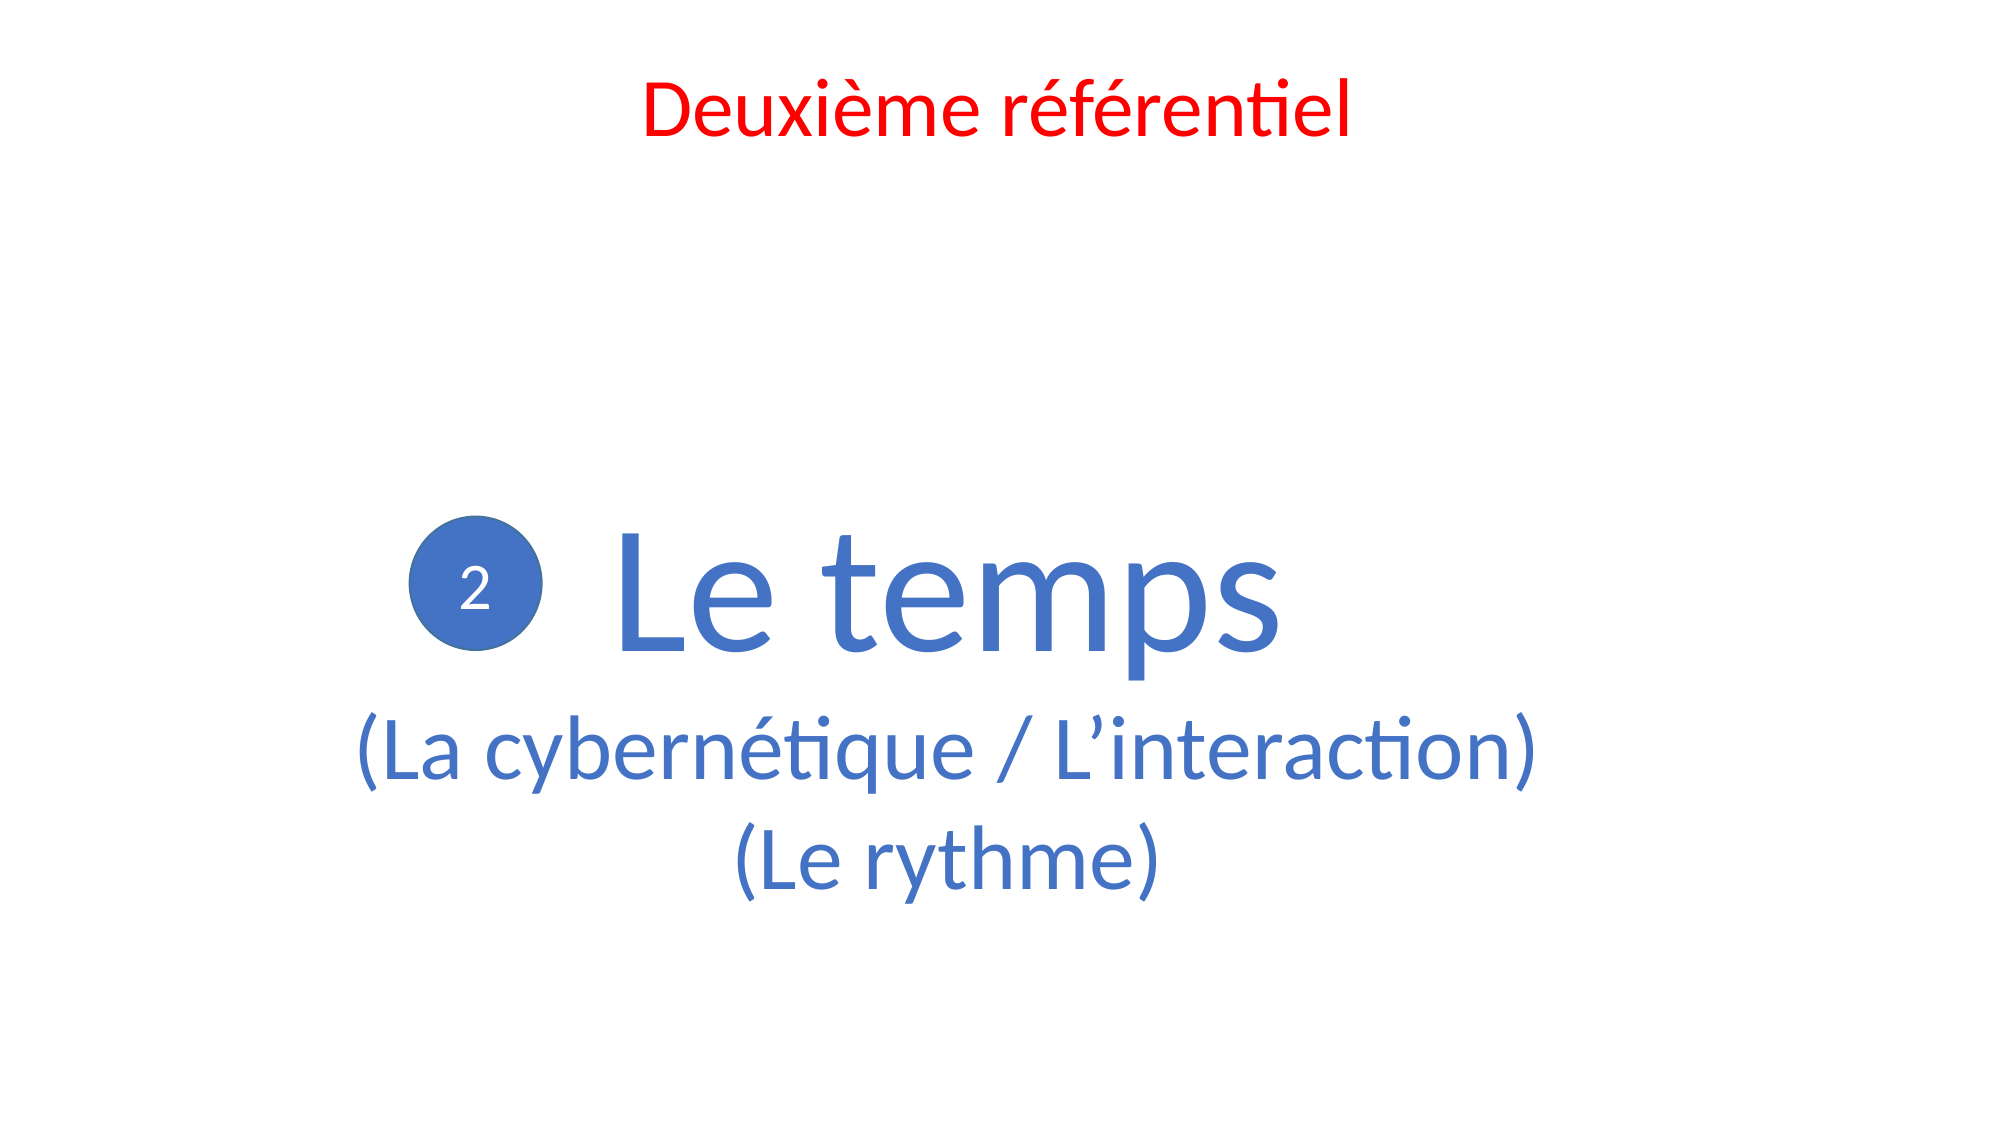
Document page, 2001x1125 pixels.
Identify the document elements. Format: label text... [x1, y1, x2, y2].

text_box Deuxième référentiel [626, 46, 1369, 161]
text_box 2 [408, 515, 543, 651]
text_box Le temps (La cybernétique / L’interaction) (Le rythme) [338, 460, 1557, 916]
